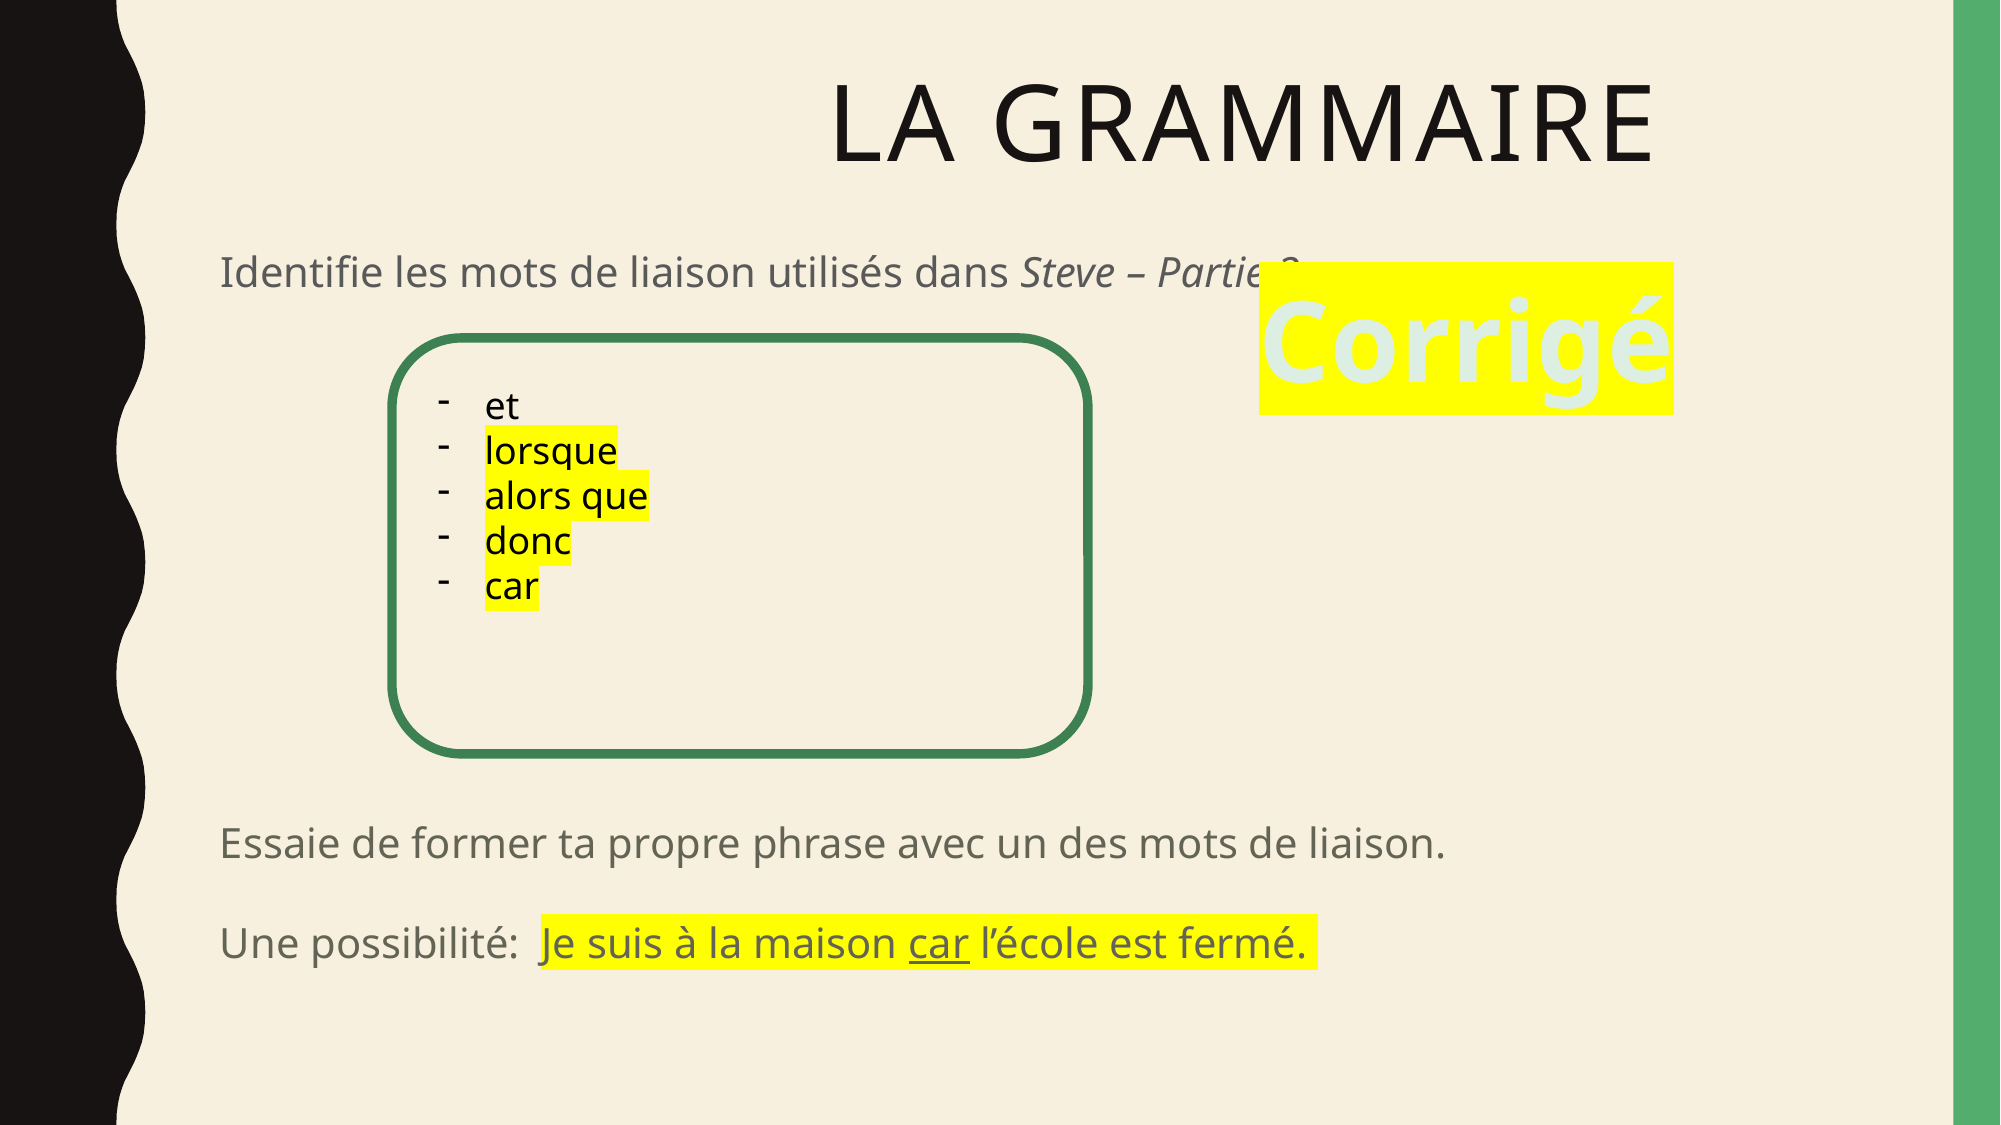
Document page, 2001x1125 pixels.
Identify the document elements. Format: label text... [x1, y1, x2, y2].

title La grammaire [205, 62, 1875, 207]
text_box [390, 336, 1090, 744]
text_box [435, 750, 1045, 755]
list Identifie les mots de liaison utilisés dans Steve – Partie 2. [205, 233, 1875, 965]
text_box Corrigé [1244, 262, 1690, 413]
text_box Essaie de former ta propre phrase avec un des mots de liaison. Une possibilité: Je suis à la maison car l’école est fermé. [205, 808, 1672, 974]
text_box et lorsque alors que donc car [423, 374, 1058, 750]
